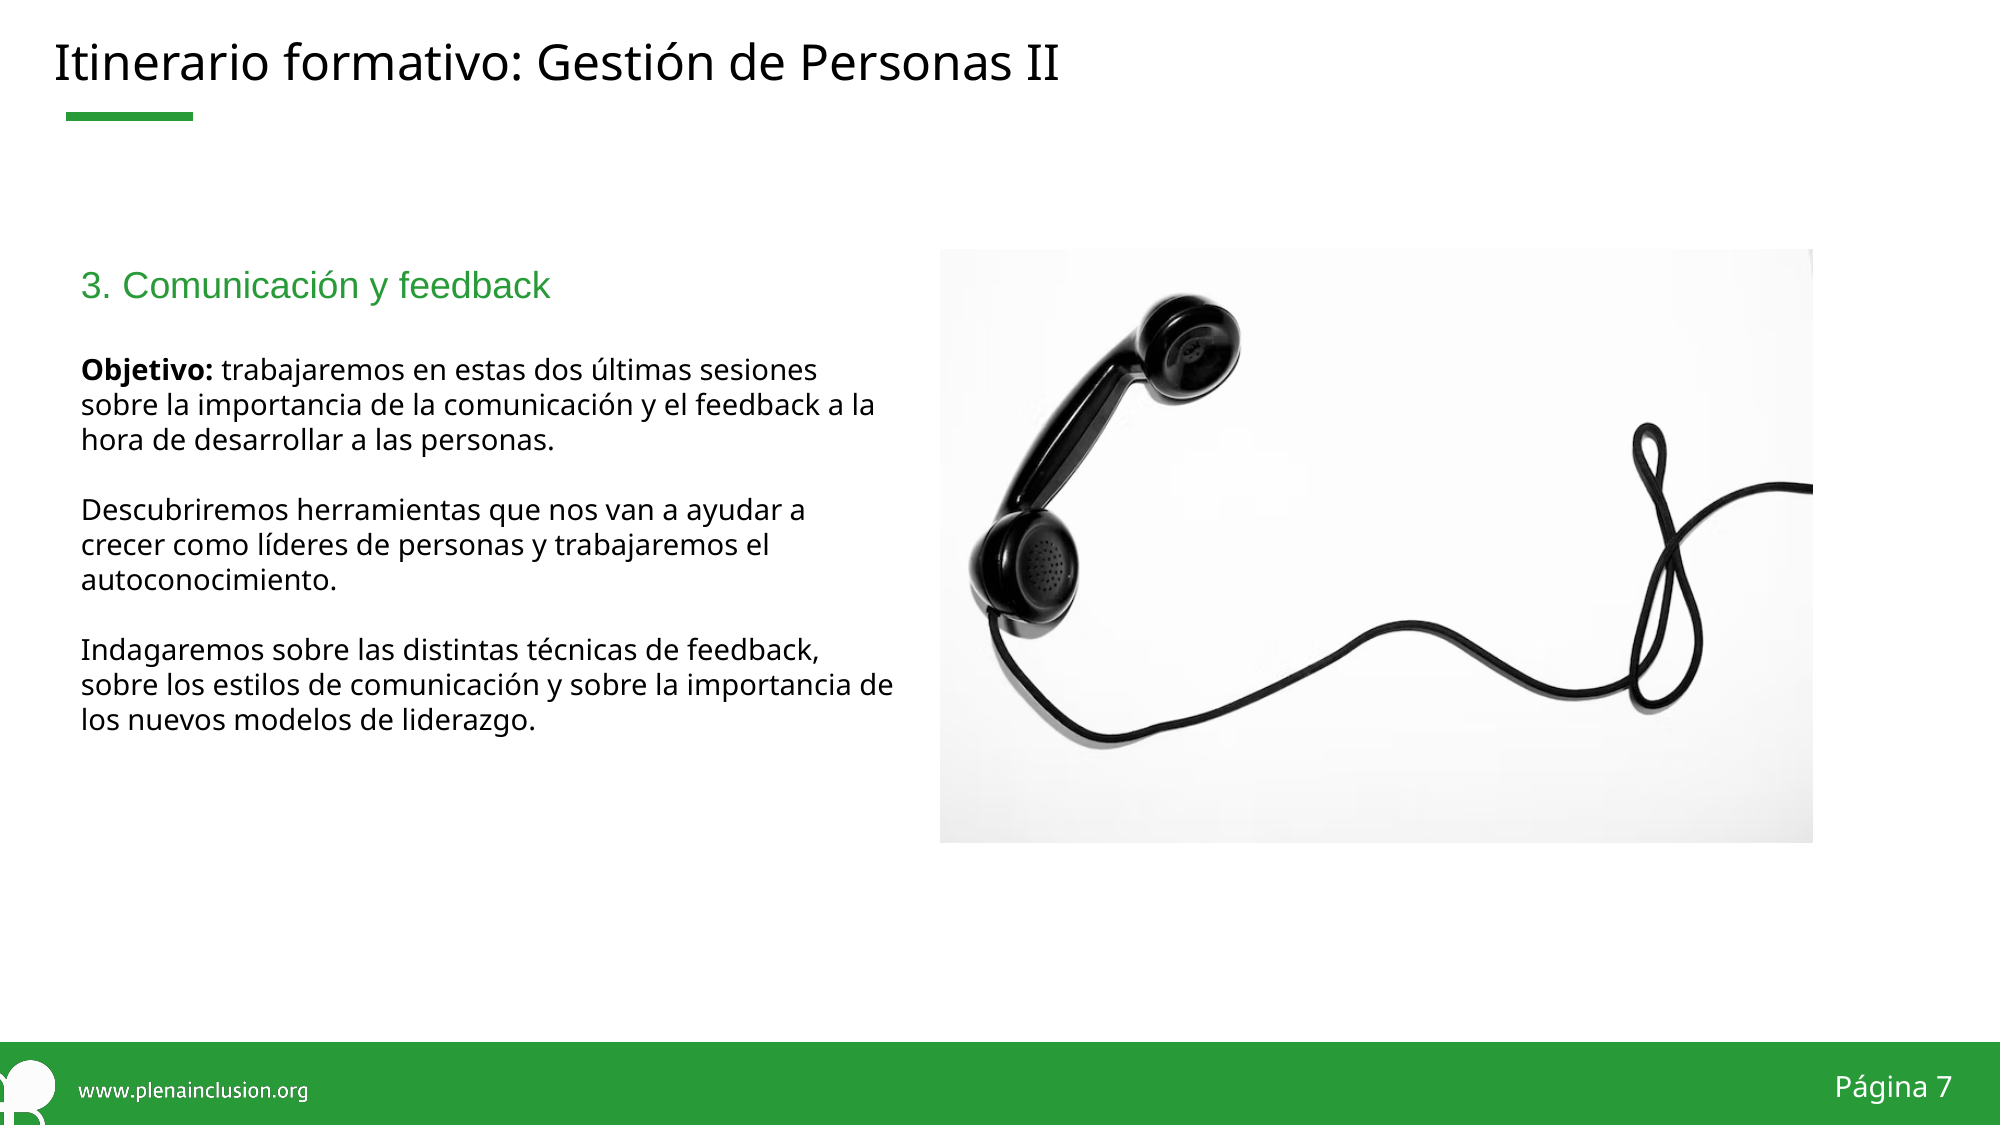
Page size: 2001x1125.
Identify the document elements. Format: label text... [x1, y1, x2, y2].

picture [0, 1060, 55, 1125]
title Itinerario formativo: Gestión de Personas II [39, 23, 1969, 99]
list 3. Comunicación y feedback Objetivo: trabajaremos en estas dos últimas sesiones sobre la importancia de la comunicación y el feedback a la hora de desarrollar a las personas. Descubriremos herramientas que nos van a ayudar a crecer como líderes de personas y trabajaremos el autoconocimiento. Indagaremos sobre las distintas técnicas de feedback, sobre los estilos de comunicación y sobre la importancia de los nuevos modelos de liderazgo. [65, 243, 912, 848]
picture [78, 1081, 307, 1102]
picture [940, 249, 1813, 843]
